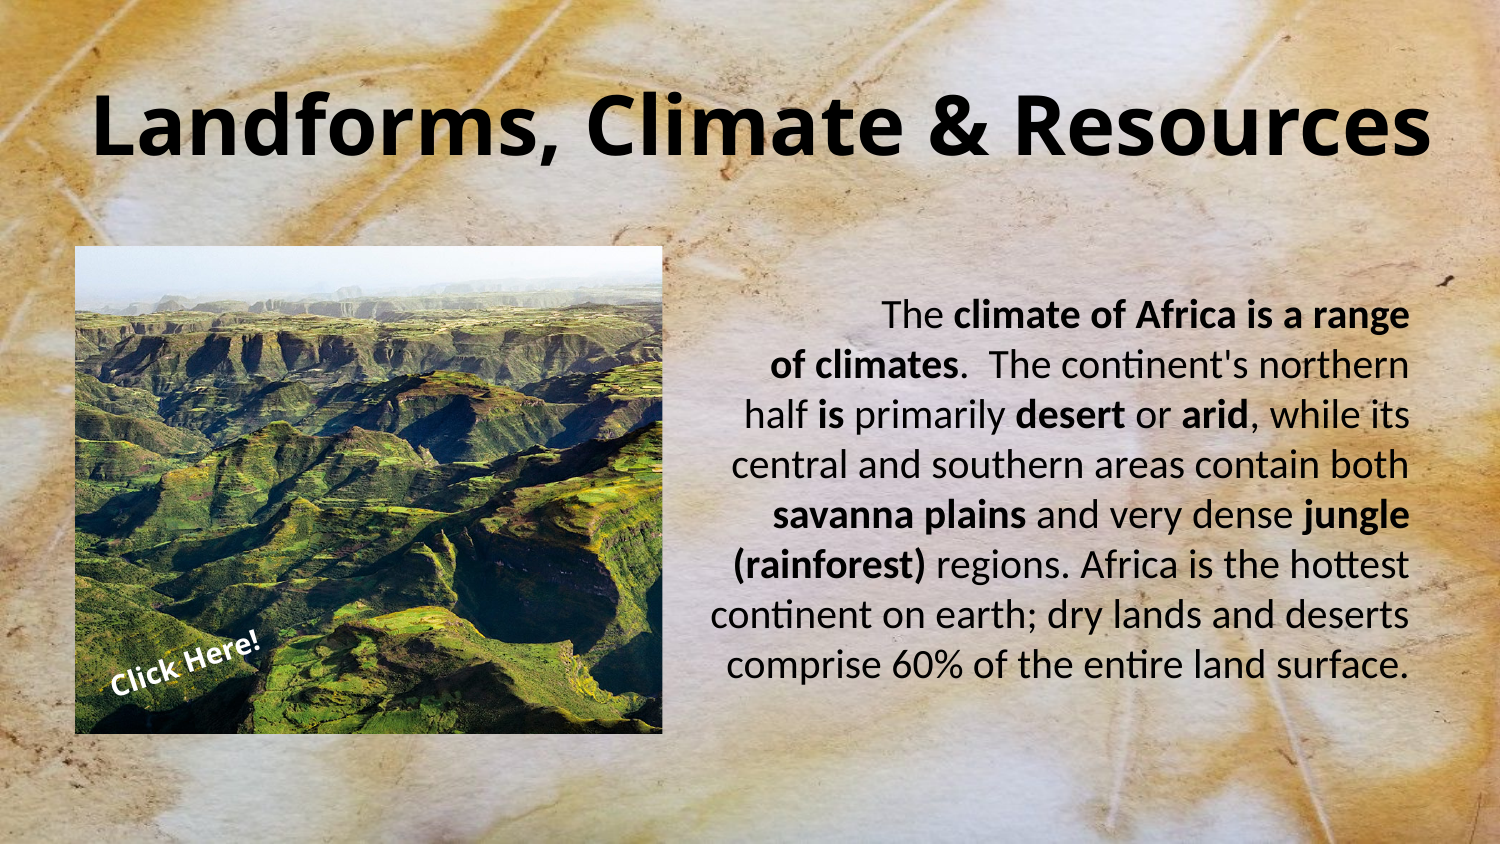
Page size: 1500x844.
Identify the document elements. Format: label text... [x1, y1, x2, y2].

picture [0, 0, 1500, 844]
text_box Landforms, Climate & Resources [74, 64, 1500, 172]
text_box The climate of Africa is a range of climates. The continent's northern half is primarily desert or arid, while its central and southern areas contain both savanna plains and very dense jungle (rainforest) regions. Africa is the hottest continent on earth; dry lands and deserts comprise 60% of the entire land surface. [687, 279, 1425, 695]
